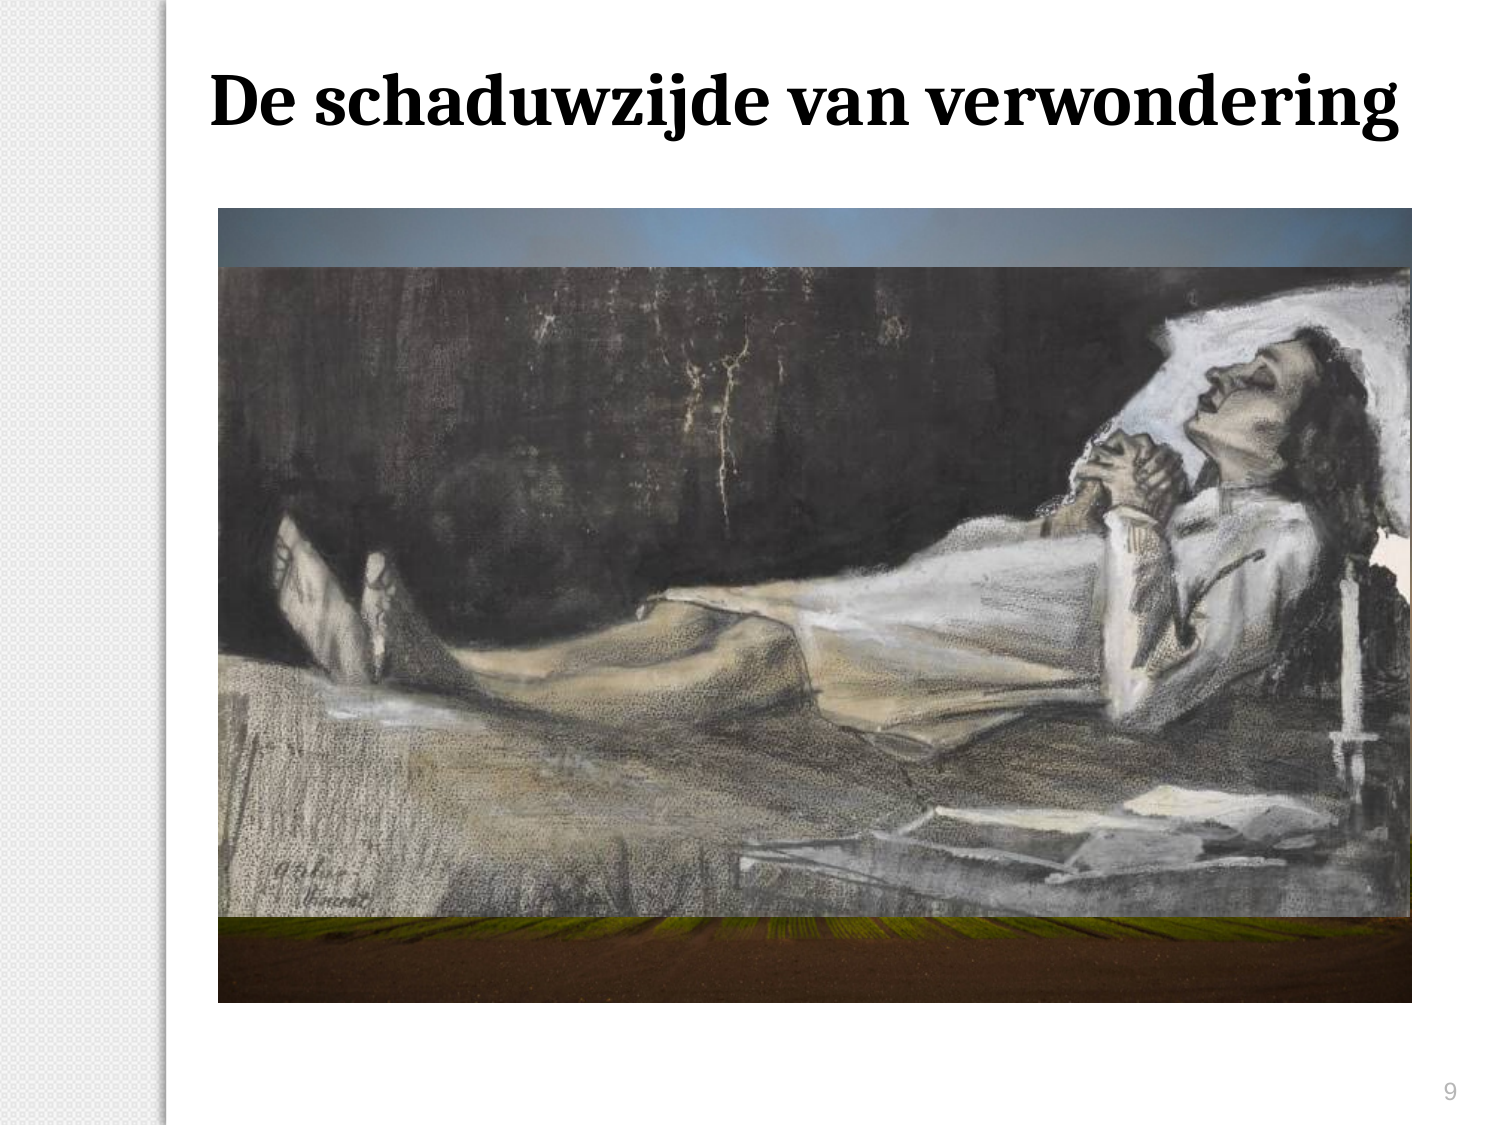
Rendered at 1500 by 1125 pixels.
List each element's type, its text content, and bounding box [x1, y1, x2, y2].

text_box De schaduwzijde van verwondering [194, 42, 1471, 218]
slide_number 9 [1413, 1034, 1488, 1113]
picture [218, 207, 1412, 1003]
